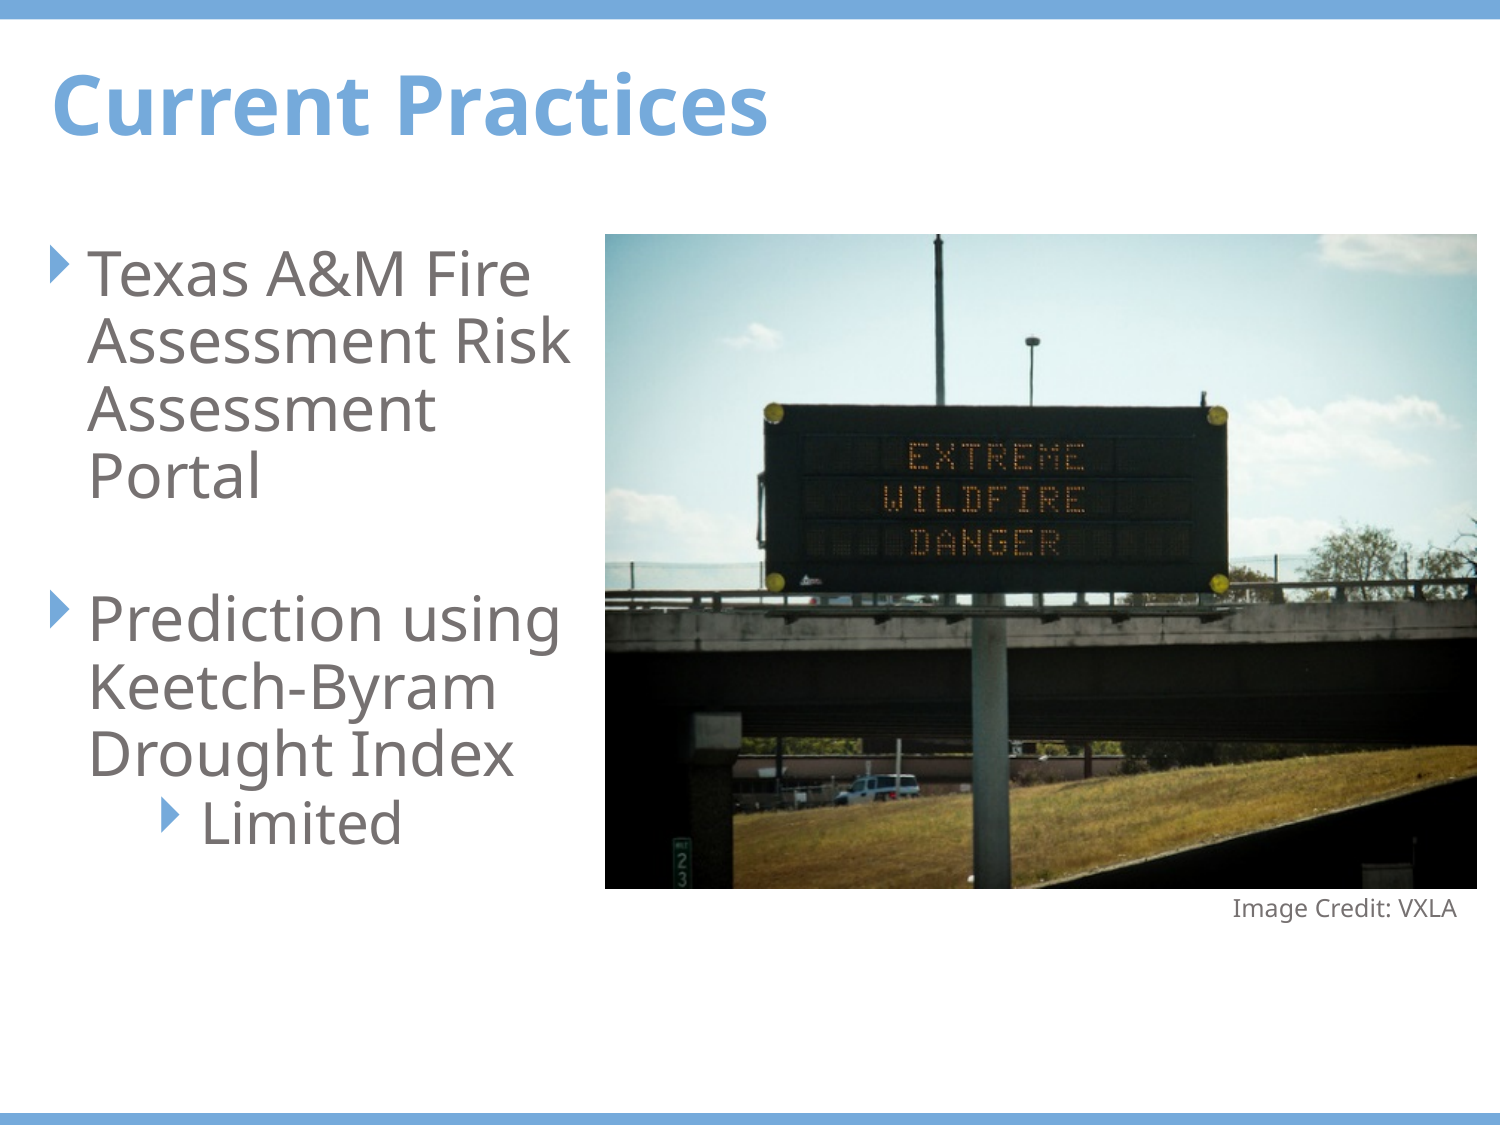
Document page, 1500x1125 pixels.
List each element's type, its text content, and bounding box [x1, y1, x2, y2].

list Image Credit: VXLA [1217, 888, 1500, 934]
list Texas A&M Fire Assessment Risk Assessment Portal Prediction using Keetch-Byram Drought Index Limited [16, 234, 606, 934]
picture [605, 234, 1477, 889]
list Current Practices [35, 56, 1013, 162]
